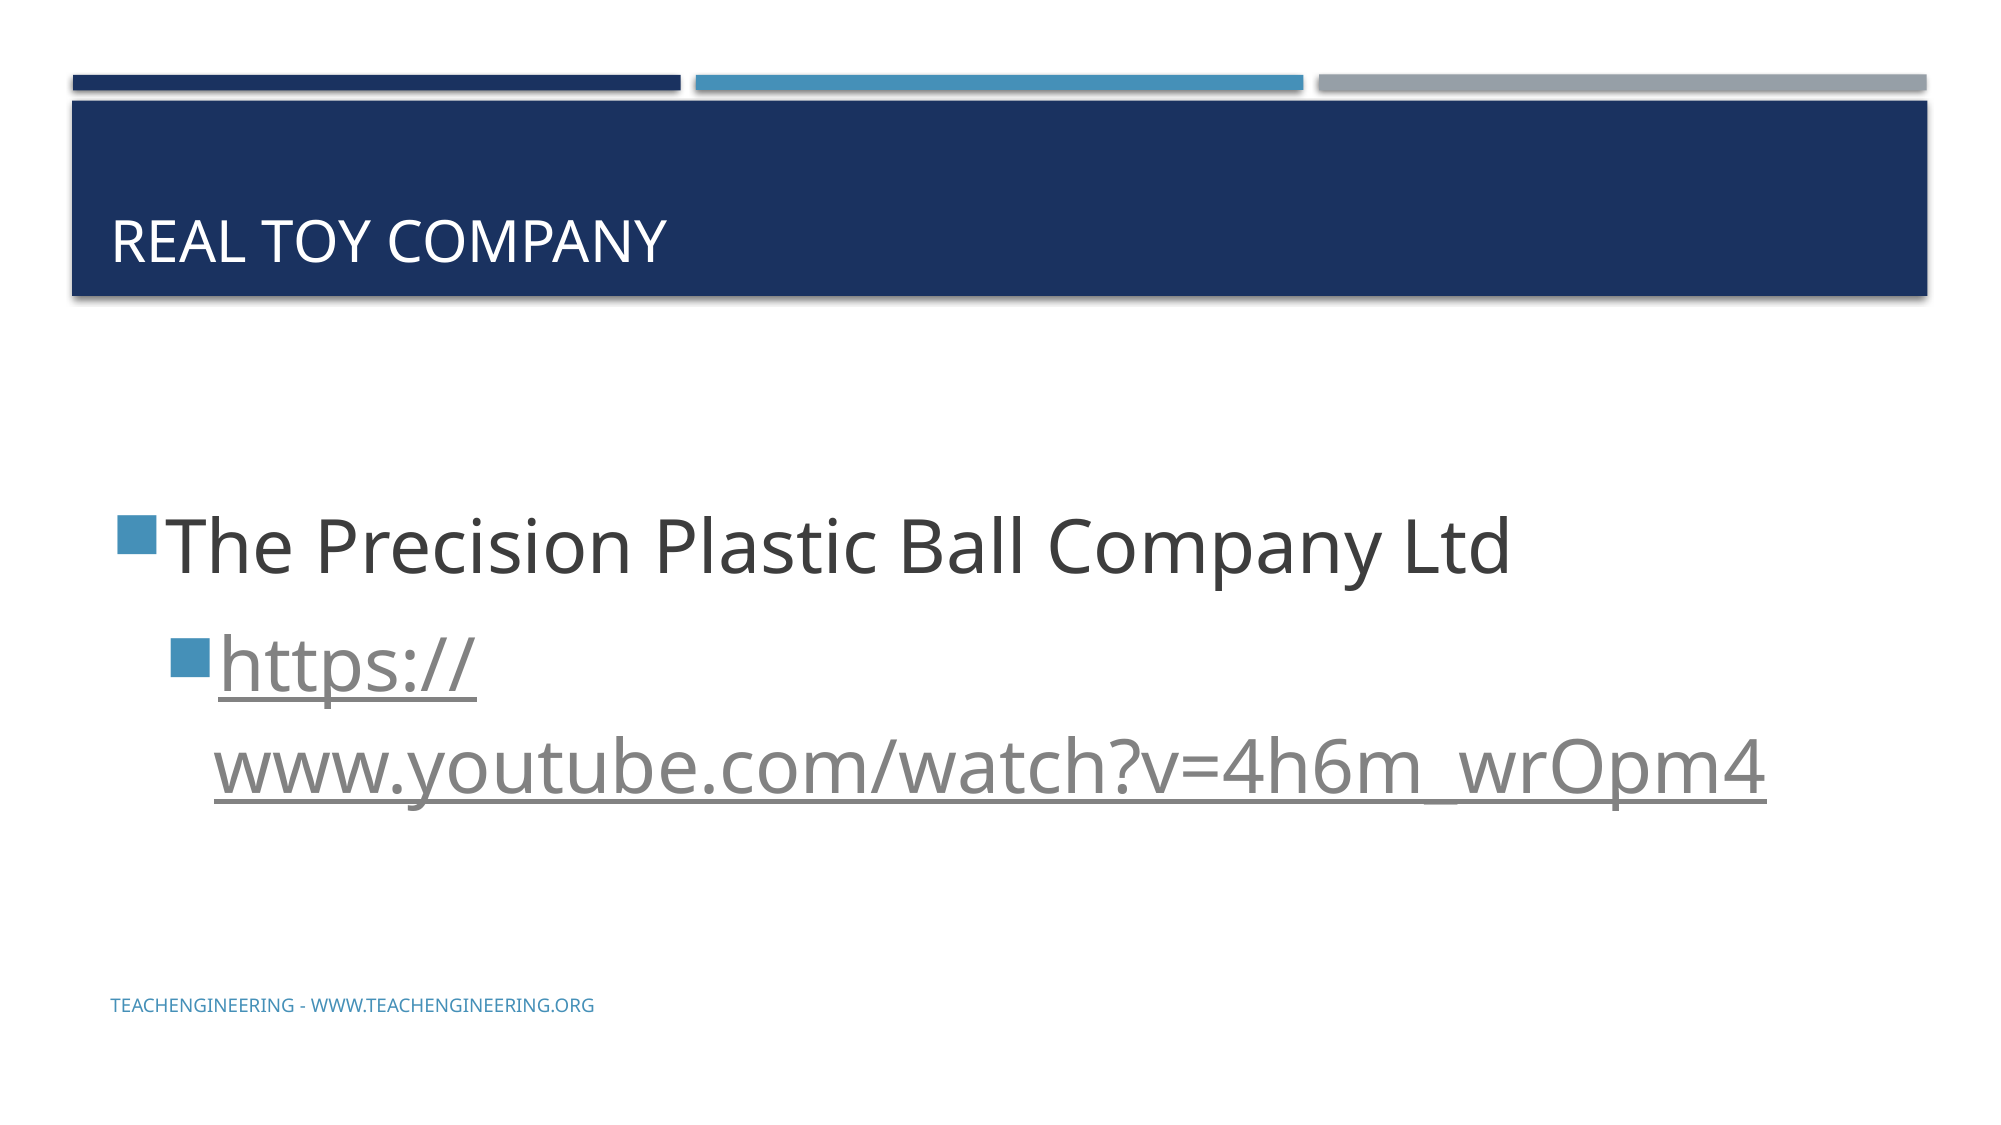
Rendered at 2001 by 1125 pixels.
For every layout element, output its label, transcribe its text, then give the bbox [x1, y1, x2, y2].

footer TeachEngineering - www.teachengineering.org [95, 976, 1230, 1037]
list The Precision Plastic Ball Company Ltd https://www.youtube.com/watch?v=4h6m_wrOpm4 [95, 357, 1905, 962]
title Real toy company [95, 115, 1905, 282]
